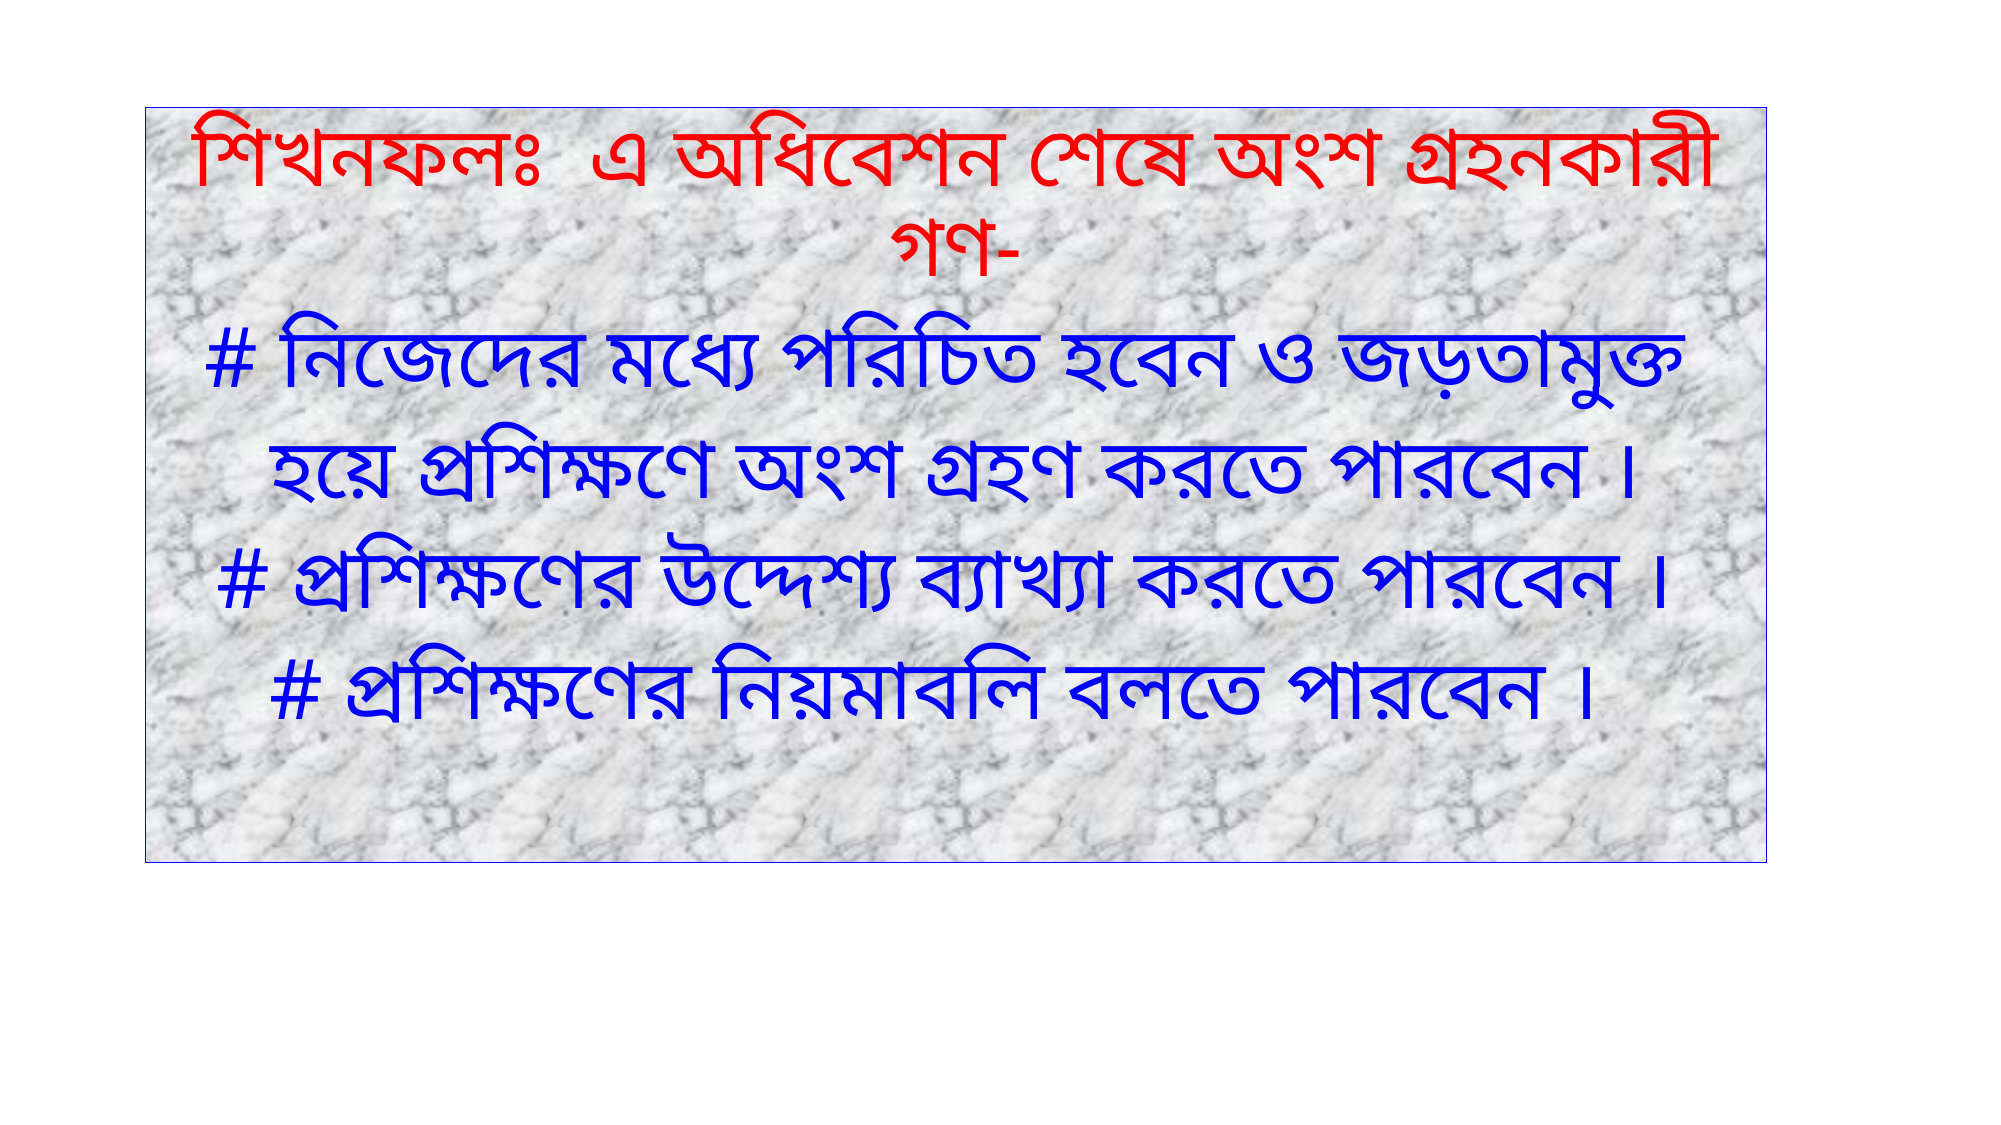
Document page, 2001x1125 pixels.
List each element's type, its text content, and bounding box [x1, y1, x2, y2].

subtitle শিখনফলঃ এ অধিবেশন শেষে অংশ গ্রহনকারী গণ- # নিজেদের মধ্যে পরিচিত হবেন ও জড়তামুক্ত হয়ে প্রশিক্ষণে অংশ গ্রহণ করতে পারবেন । # প্রশিক্ষণের উদ্দেশ্য ব্যাখ্যা করতে পারবেন । # প্রশিক্ষণের নিয়মাবলি বলতে পারবেন । [145, 107, 1767, 863]
